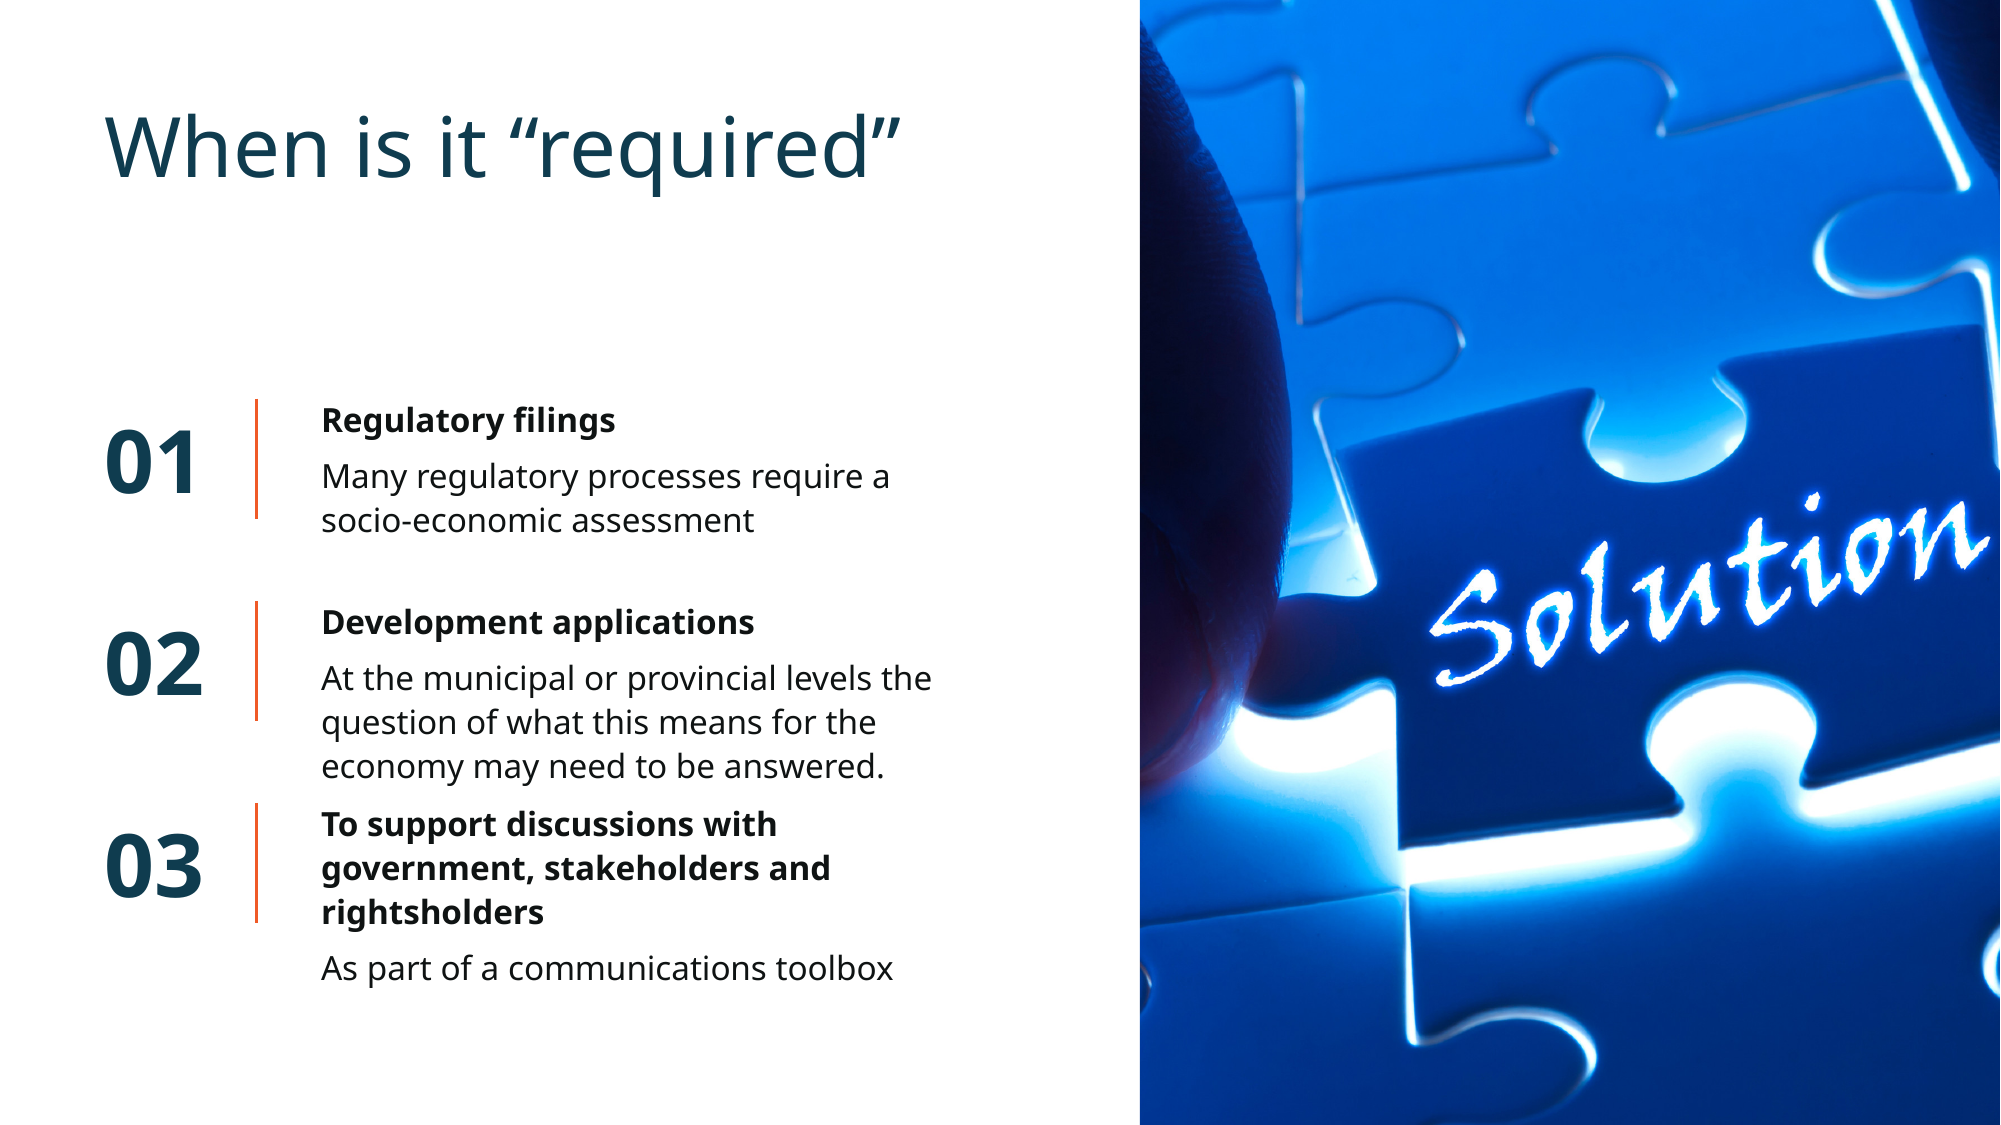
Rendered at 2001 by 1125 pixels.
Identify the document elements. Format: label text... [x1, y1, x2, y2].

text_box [104, 394, 952, 523]
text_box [104, 799, 952, 927]
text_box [104, 597, 952, 725]
picture [1139, 0, 2000, 1125]
title When is it “required” [104, 105, 1011, 288]
